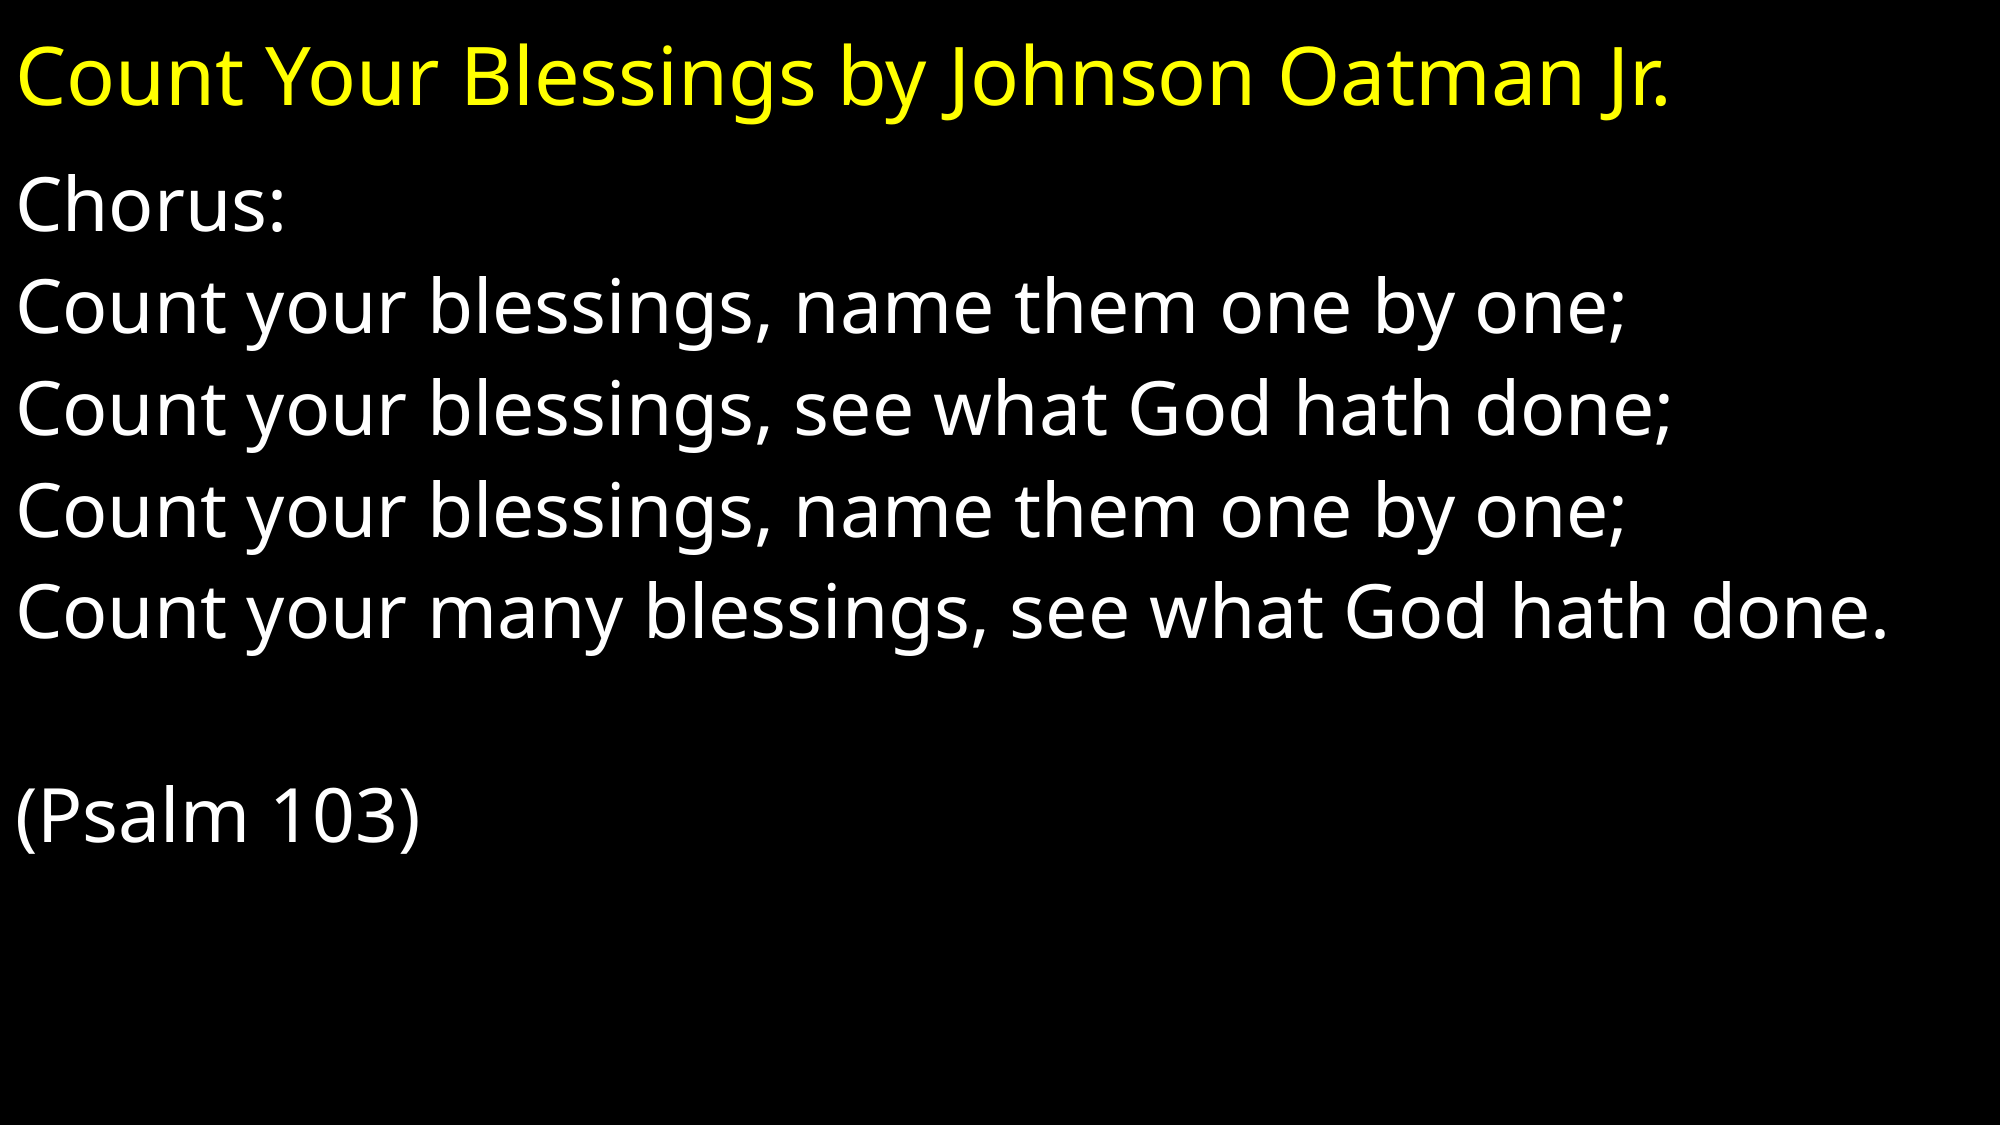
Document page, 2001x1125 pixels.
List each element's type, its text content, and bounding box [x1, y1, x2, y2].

title Count Your Blessings by Johnson Oatman Jr. [0, 0, 2000, 159]
list Chorus: Count your blessings, name them one by one; Count your blessings, see what God hath done; Count your blessings, name them one by one; Count your many blessings, see what God hath done. (Psalm 103) [0, 159, 2000, 1125]
